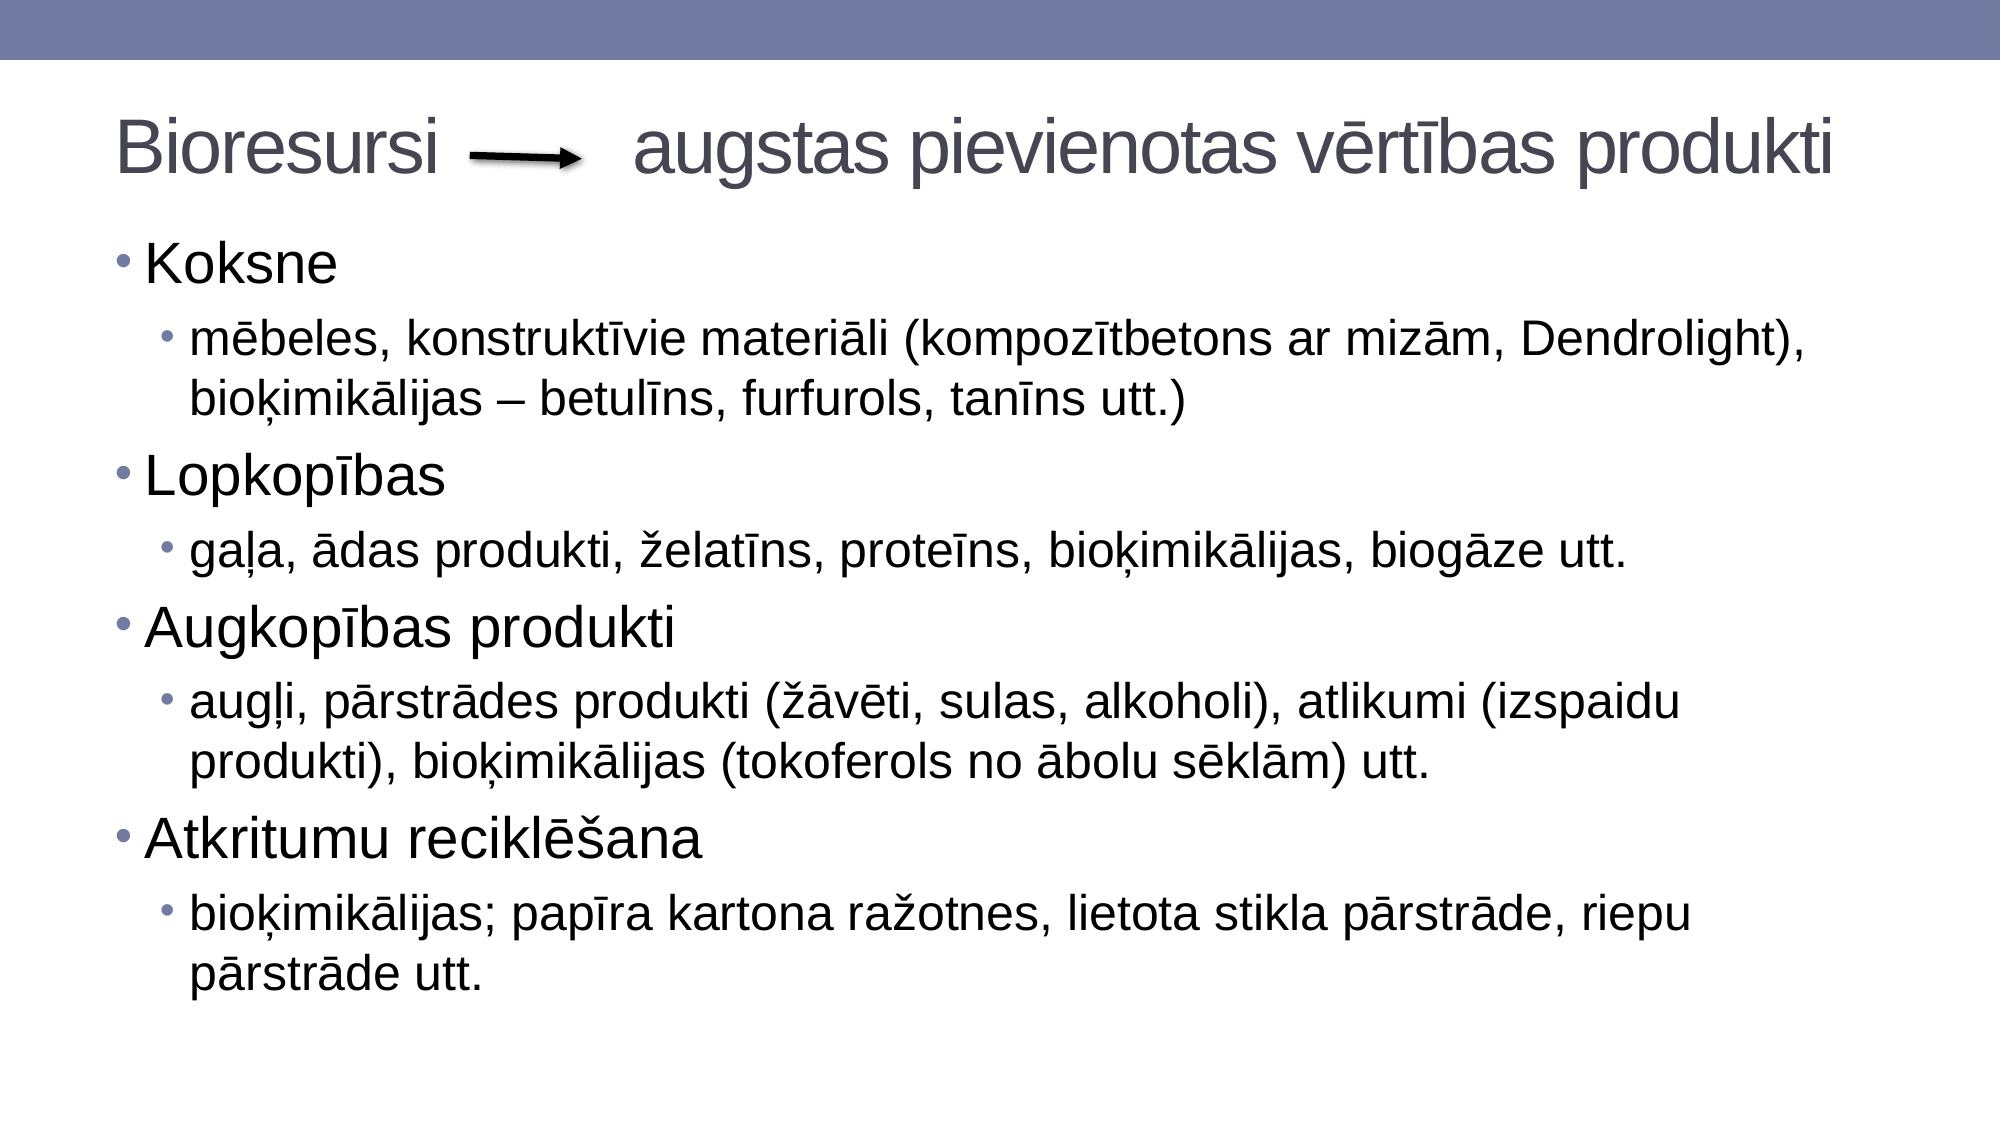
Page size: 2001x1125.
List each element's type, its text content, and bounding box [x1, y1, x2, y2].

title Bioresursi augstas pievienotas vērtības produkti [99, 87, 1900, 197]
list Koksne mēbeles, konstruktīvie materiāli (kompozītbetons ar mizām, Dendrolight), bioķimikālijas – betulīns, furfurols, tanīns utt.) Lopkopības gaļa, ādas produkti, želatīns, proteīns, bioķimikālijas, biogāze utt. Augkopības produkti augļi, pārstrādes produkti (žāvēti, sulas, alkoholi), atlikumi (izspaidu produkti), bioķimikālijas (tokoferols no ābolu sēklām) utt. Atkritumu reciklēšana bioķimikālijas; papīra kartona ražotnes, lietota stikla pārstrāde, riepu pārstrāde utt. [99, 218, 1900, 1063]
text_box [469, 155, 583, 159]
